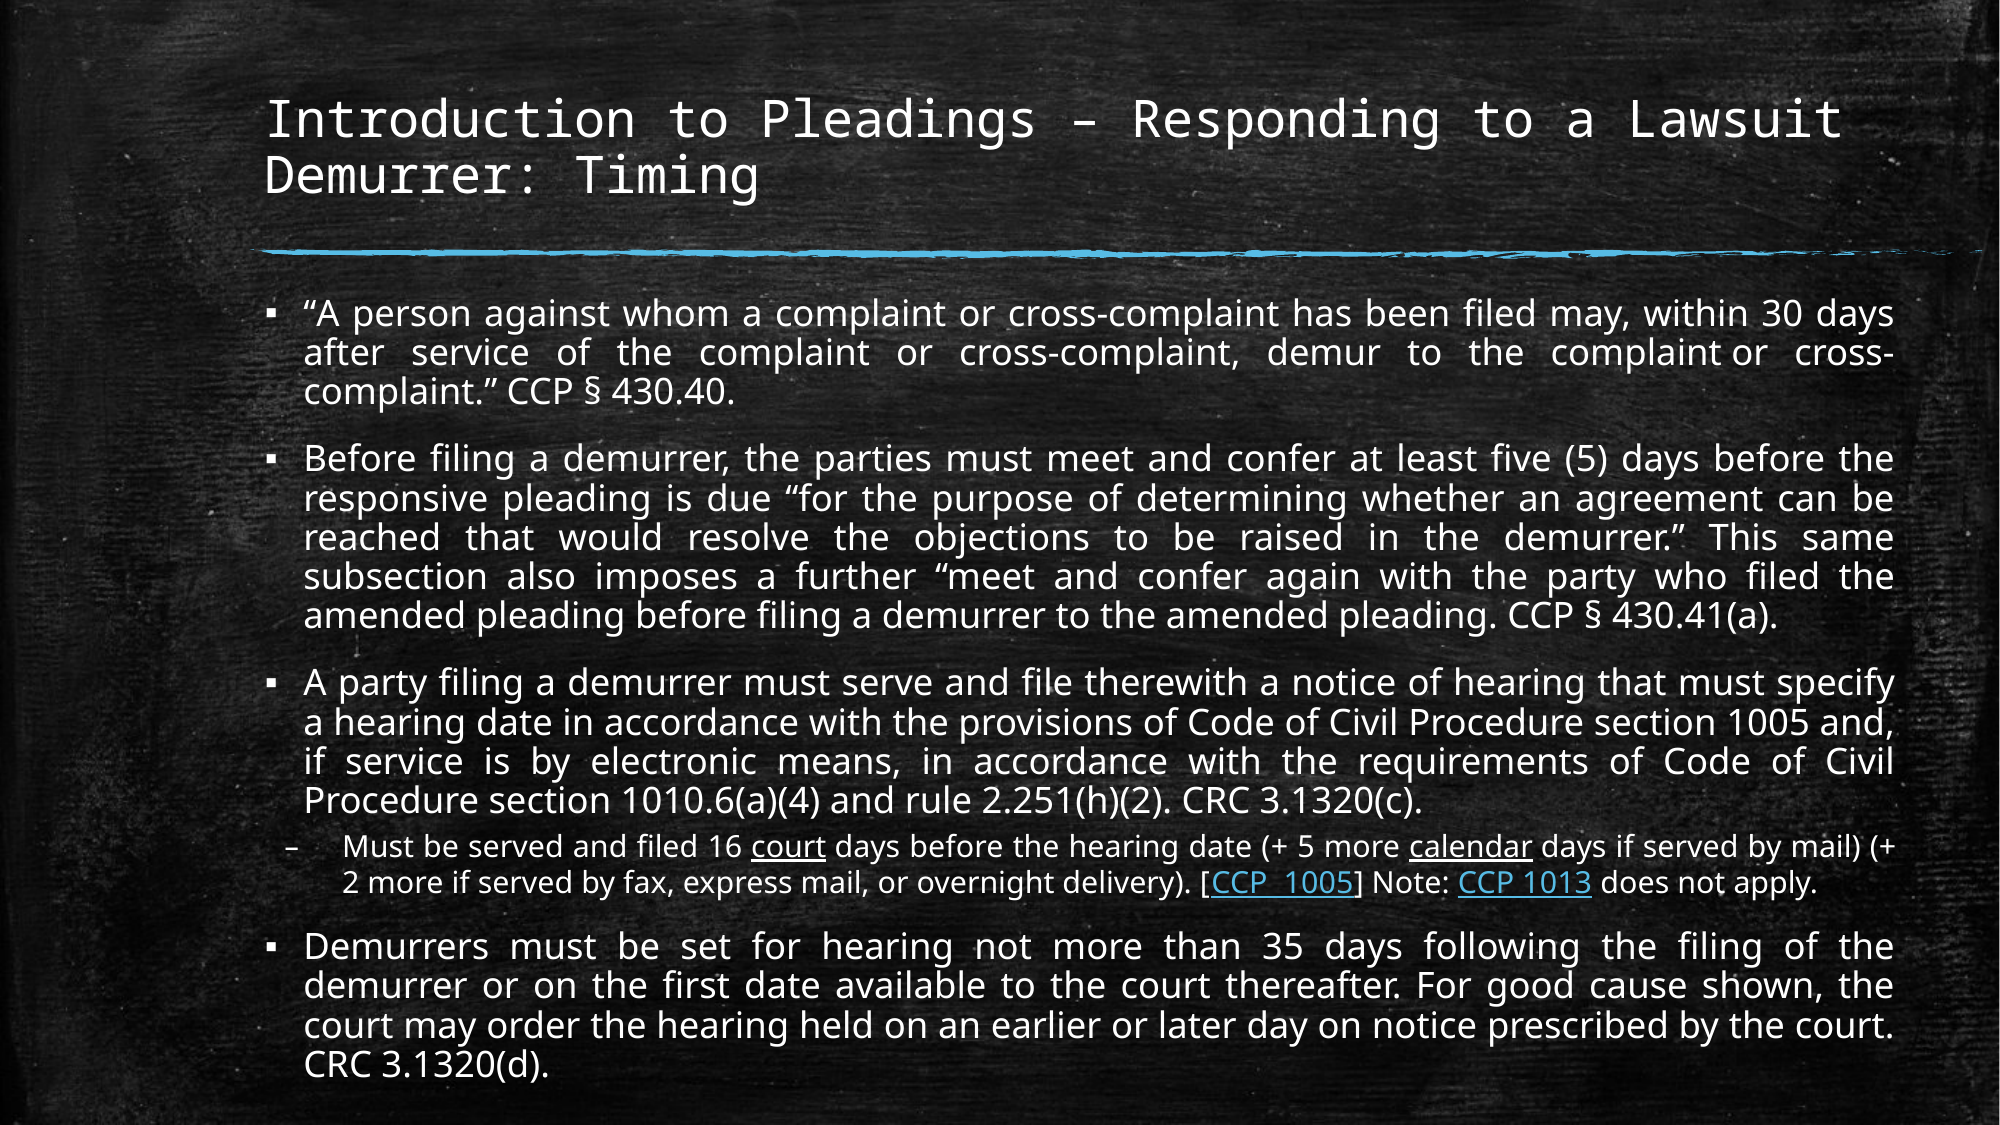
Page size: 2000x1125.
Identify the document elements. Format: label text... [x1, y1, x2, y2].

title Introduction to Pleadings – Responding to a Lawsuit Demurrer: Timing [249, 45, 2000, 213]
list “A person against whom a complaint or cross-complaint has been filed may, within 30 days after service of the complaint or cross-complaint, demur to the complaint or cross-complaint.” CCP § 430.40. Before filing a demurrer, the parties must meet and confer at least five (5) days before the responsive pleading is due “for the purpose of determining whether an agreement can be reached that would resolve the objections to be raised in the demurrer.” This same subsection also imposes a further “meet and confer again with the party who filed the amended pleading before filing a demurrer to the amended pleading. CCP § 430.41(a). A party filing a demurrer must serve and file therewith a notice of hearing that must specify a hearing date in accordance with the provisions of Code of Civil Procedure section 1005 and, if service is by electronic means, in accordance with the requirements of Code of Civil Procedure section 1010.6(a)(4) and rule 2.251(h)(2). CRC 3.1320(c). Must be served and filed 16 court days before the hearing date (+ 5 more calendar days if served by mail) (+ 2 more if served by fax, express mail, or overnight delivery). [CCP 1005] Note: CCP 1013 does not apply. Demurrers must be set for hearing not more than 35 days following the filing of the demurrer or on the first date available to the court thereafter. For good cause shown, the court may order the hearing held on an earlier or later day on notice prescribed by the court. CRC 3.1320(d). [249, 287, 1913, 1100]
